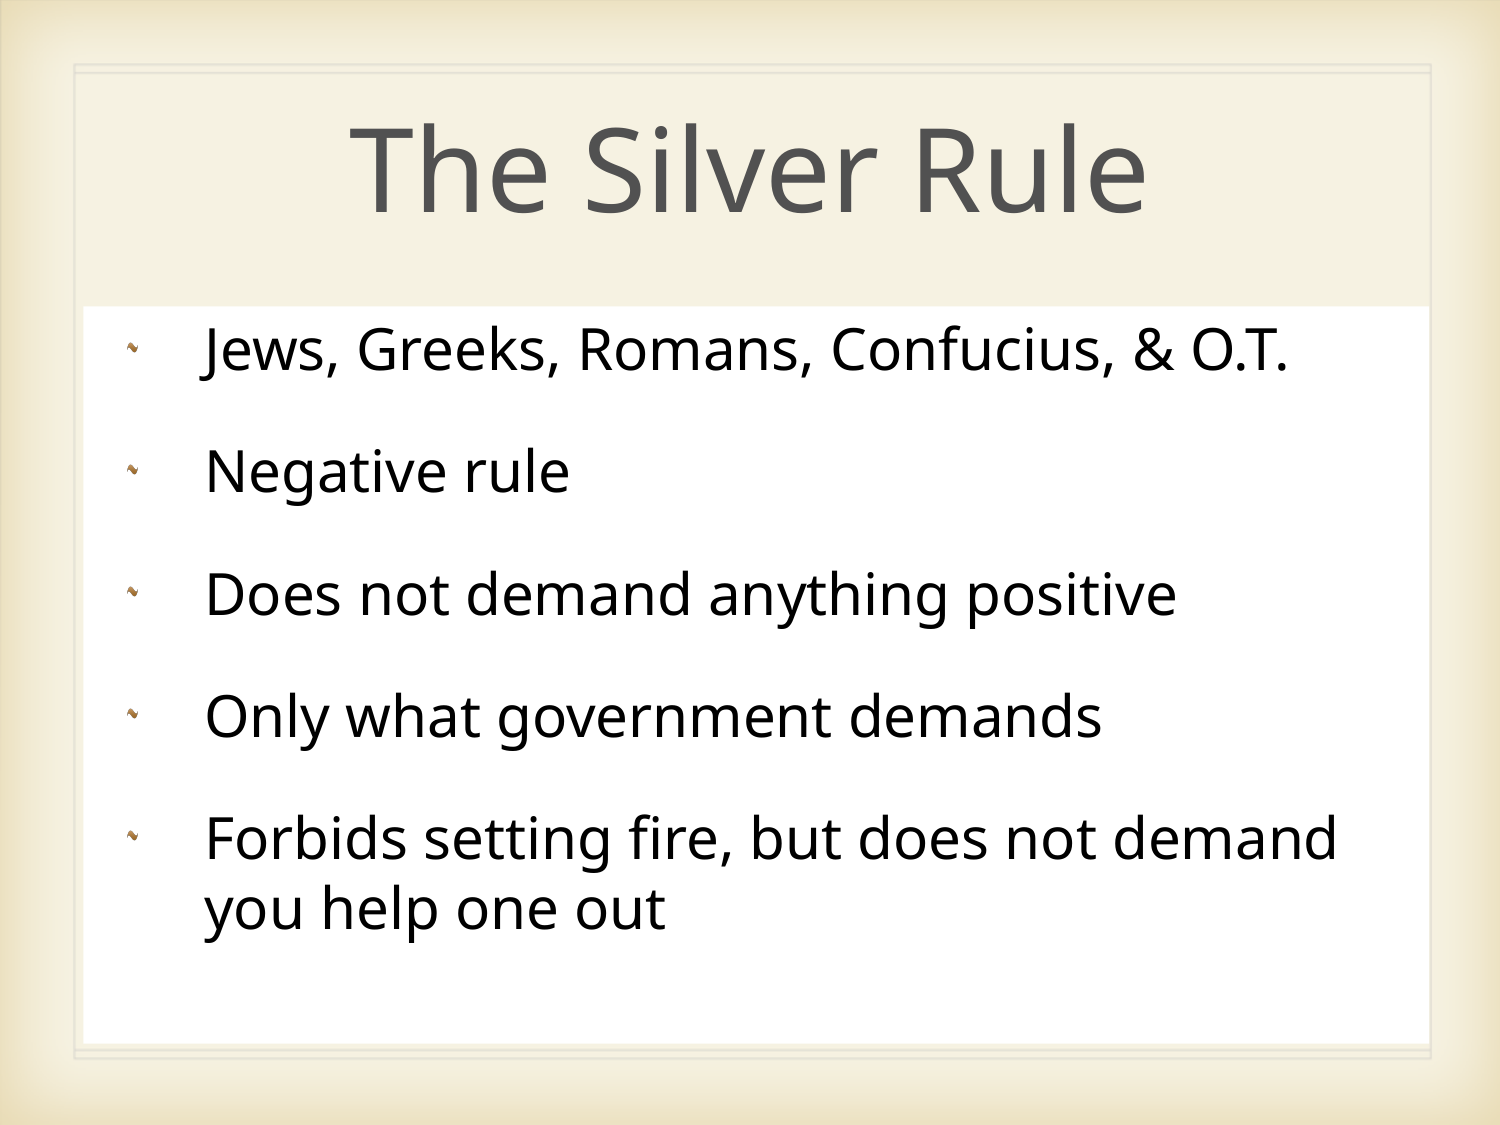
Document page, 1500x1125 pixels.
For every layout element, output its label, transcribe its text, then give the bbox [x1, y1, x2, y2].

picture [0, 0, 1500, 1125]
title The Silver Rule [145, 89, 1355, 243]
list Jews, Greeks, Romans, Confucius, & O.T. Negative rule Does not demand anything positive Only what government demands Forbids setting fire, but does not demand you help one out [82, 305, 1430, 1045]
